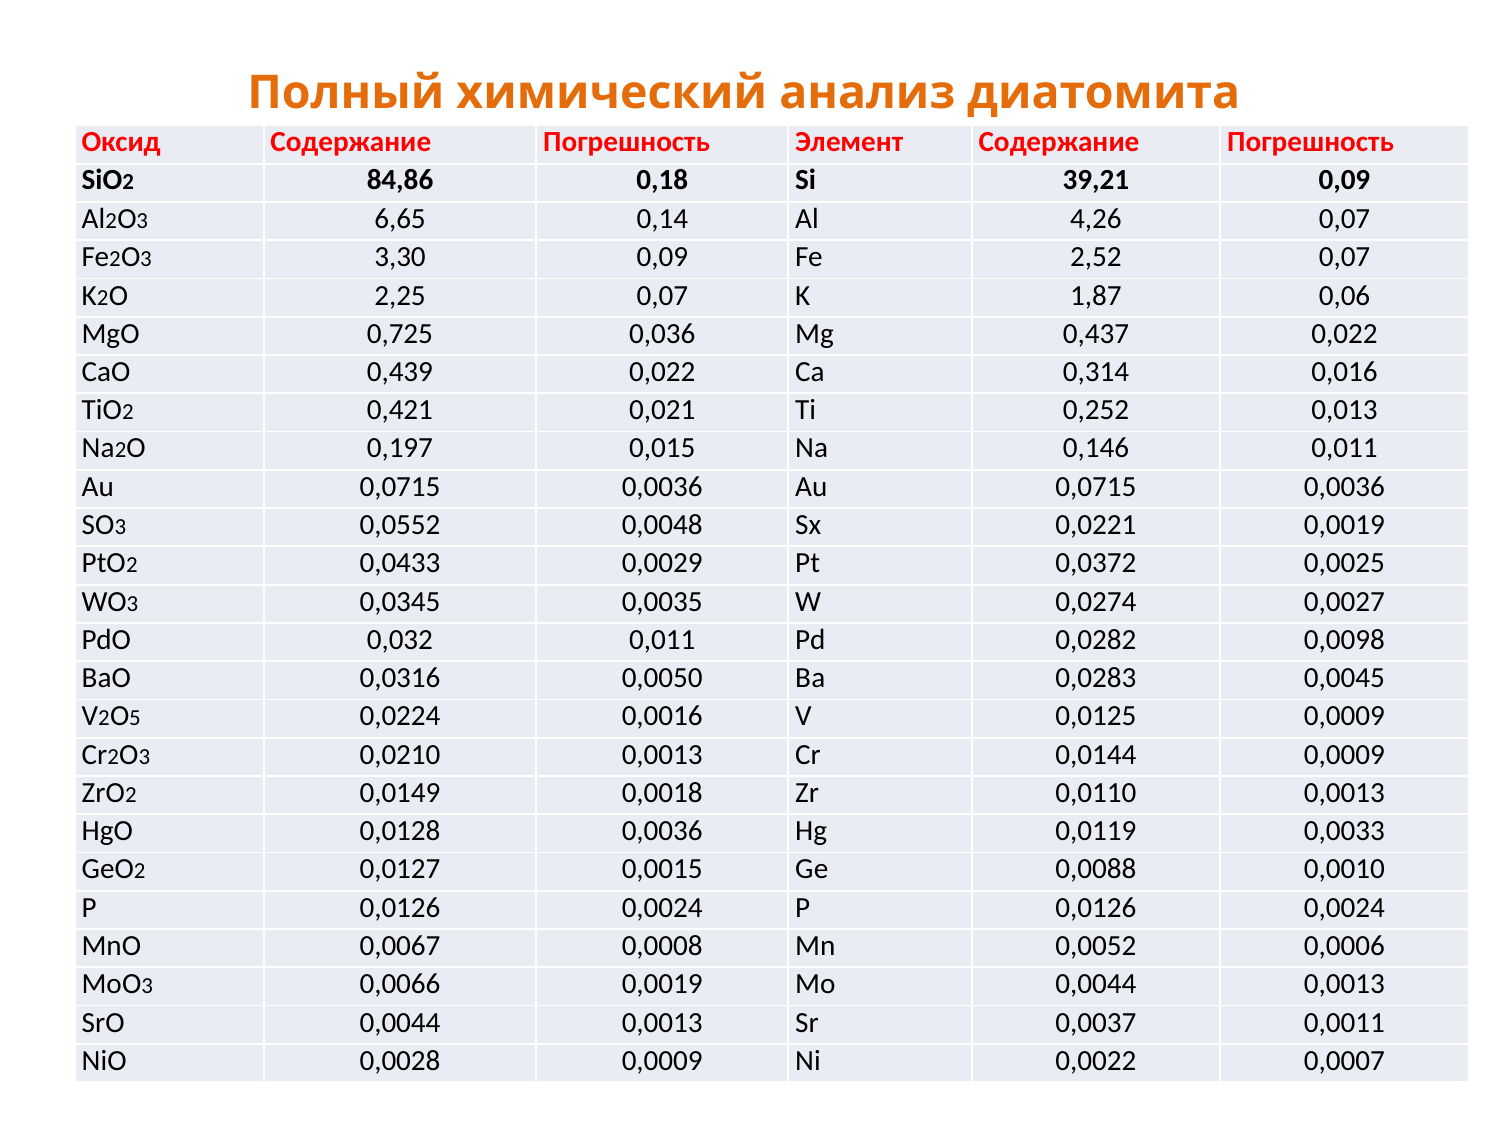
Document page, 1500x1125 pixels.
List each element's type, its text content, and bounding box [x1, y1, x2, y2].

table_cell 6,65 [265, 203, 535, 239]
table_cell 0,0027 [1221, 586, 1468, 622]
table_cell 0,0011 [1221, 1006, 1468, 1043]
table_header Погрешность [537, 126, 787, 163]
table_cell 0,0008 [537, 930, 787, 966]
table_cell 0,032 [265, 624, 535, 660]
table_cell V2O5 [76, 700, 263, 737]
table_cell 0,0022 [973, 1045, 1219, 1081]
table_cell 0,0037 [973, 1006, 1219, 1043]
table_cell 0,013 [1221, 394, 1468, 431]
table_cell ZrO2 [76, 777, 263, 813]
table_cell 0,0033 [1221, 815, 1468, 852]
table_cell Zr [789, 777, 971, 813]
table_cell Cr2O3 [76, 739, 263, 775]
table_cell 0,725 [265, 318, 535, 354]
table_cell Cr [789, 739, 971, 775]
table_cell 0,0048 [537, 509, 787, 545]
table_cell 0,022 [1221, 318, 1468, 354]
table_cell 0,0715 [973, 471, 1219, 507]
table_cell Mo [789, 968, 971, 1005]
table_cell Ni [789, 1045, 971, 1081]
table_cell 0,0433 [265, 547, 535, 584]
table_header Содержание [265, 126, 535, 163]
table_cell 0,0144 [973, 739, 1219, 775]
table_cell 2,25 [265, 279, 535, 316]
table_cell MgO [76, 318, 263, 354]
table_cell 0,0024 [1221, 892, 1468, 928]
table_cell 0,0224 [265, 700, 535, 737]
table_cell Ti [789, 394, 971, 431]
table_cell 0,0028 [265, 1045, 535, 1081]
table_cell Al2O3 [76, 203, 263, 239]
table_cell 2,52 [973, 241, 1219, 278]
table_cell 0,0013 [1221, 777, 1468, 813]
table_cell P [789, 892, 971, 928]
table_cell 0,036 [537, 318, 787, 354]
table_cell 0,0045 [1221, 662, 1468, 699]
table_cell 0,0110 [973, 777, 1219, 813]
table_cell 0,0552 [265, 509, 535, 545]
table_cell 0,0010 [1221, 853, 1468, 890]
table_cell 0,421 [265, 394, 535, 431]
table_cell 0,0372 [973, 547, 1219, 584]
table_cell CaO [76, 356, 263, 392]
table_header Элемент [789, 126, 971, 163]
table_cell 0,197 [265, 432, 535, 469]
table_cell 0,0036 [537, 815, 787, 852]
table_cell 0,0036 [537, 471, 787, 507]
table_cell Ba [789, 662, 971, 699]
table_cell 39,21 [973, 165, 1219, 201]
table_cell 0,0088 [973, 853, 1219, 890]
table_cell 0,0119 [973, 815, 1219, 852]
table_cell 0,022 [537, 356, 787, 392]
table_cell 0,14 [537, 203, 787, 239]
table_cell 0,07 [1221, 203, 1468, 239]
table_cell WO3 [76, 586, 263, 622]
table_cell Pd [789, 624, 971, 660]
table_cell 0,016 [1221, 356, 1468, 392]
table_cell 0,314 [973, 356, 1219, 392]
table_cell 0,0019 [537, 968, 787, 1005]
table_cell 4,26 [973, 203, 1219, 239]
table_cell 0,0128 [265, 815, 535, 852]
table_cell 0,07 [537, 279, 787, 316]
table_cell 0,0007 [1221, 1045, 1468, 1081]
table_cell 0,0044 [265, 1006, 535, 1043]
table_cell Fe2O3 [76, 241, 263, 278]
table_cell 0,0013 [537, 1006, 787, 1043]
table_cell HgO [76, 815, 263, 852]
table_cell 0,0221 [973, 509, 1219, 545]
table_cell 0,0050 [537, 662, 787, 699]
table_cell 0,0067 [265, 930, 535, 966]
table_cell 0,0274 [973, 586, 1219, 622]
table_cell TiO2 [76, 394, 263, 431]
table_cell 3,30 [265, 241, 535, 278]
table_header Оксид [76, 126, 263, 163]
table_cell Fe [789, 241, 971, 278]
table_cell 0,146 [973, 432, 1219, 469]
table_cell 0,0066 [265, 968, 535, 1005]
table_cell P [76, 892, 263, 928]
table_cell 0,0036 [1221, 471, 1468, 507]
table_cell 0,0024 [537, 892, 787, 928]
table_header Погрешность [1221, 126, 1468, 163]
table_cell 0,09 [1221, 165, 1468, 201]
table_cell 0,439 [265, 356, 535, 392]
table_cell 0,021 [537, 394, 787, 431]
table_cell 0,0009 [1221, 700, 1468, 737]
table_cell 0,0125 [973, 700, 1219, 737]
table_cell 0,0013 [537, 739, 787, 775]
table_cell Au [789, 471, 971, 507]
table_cell K [789, 279, 971, 316]
table_cell MnO [76, 930, 263, 966]
title Полный химический анализ диатомита [75, 54, 1425, 125]
table_cell Na2O [76, 432, 263, 469]
table_cell 84,86 [265, 165, 535, 201]
table_cell 0,252 [973, 394, 1219, 431]
table_cell 0,0015 [537, 853, 787, 890]
table_cell SiO2 [76, 165, 263, 201]
table_cell 0,437 [973, 318, 1219, 354]
table_cell Al [789, 203, 971, 239]
table_cell Ge [789, 853, 971, 890]
table_cell 0,015 [537, 432, 787, 469]
table_cell 0,0126 [973, 892, 1219, 928]
table_cell Sx [789, 509, 971, 545]
table_cell 0,0019 [1221, 509, 1468, 545]
table_cell Mn [789, 930, 971, 966]
table_cell V [789, 700, 971, 737]
table_cell PdO [76, 624, 263, 660]
table_cell 0,0035 [537, 586, 787, 622]
table_cell 0,0210 [265, 739, 535, 775]
table_cell 0,011 [1221, 432, 1468, 469]
table_cell 0,0009 [1221, 739, 1468, 775]
table_cell 0,0127 [265, 853, 535, 890]
table_cell PtO2 [76, 547, 263, 584]
table_cell 0,07 [1221, 241, 1468, 278]
table_cell 0,06 [1221, 279, 1468, 316]
table_cell Hg [789, 815, 971, 852]
table_cell 0,0715 [265, 471, 535, 507]
table_cell Mg [789, 318, 971, 354]
table_cell BaO [76, 662, 263, 699]
table_cell Si [789, 165, 971, 201]
table_cell 0,0044 [973, 968, 1219, 1005]
table_cell MoO3 [76, 968, 263, 1005]
table_cell 0,0149 [265, 777, 535, 813]
table_cell K2O [76, 279, 263, 316]
table_cell W [789, 586, 971, 622]
table_cell 0,0009 [537, 1045, 787, 1081]
table_cell 0,0006 [1221, 930, 1468, 966]
table_cell 0,0098 [1221, 624, 1468, 660]
table_cell 0,0282 [973, 624, 1219, 660]
table_cell SO3 [76, 509, 263, 545]
table_cell 0,0316 [265, 662, 535, 699]
table_cell 0,011 [537, 624, 787, 660]
table_cell GeO2 [76, 853, 263, 890]
table_cell 0,0029 [537, 547, 787, 584]
table_cell 0,0345 [265, 586, 535, 622]
table_cell 0,18 [537, 165, 787, 201]
table_cell Pt [789, 547, 971, 584]
table_cell Ca [789, 356, 971, 392]
table_cell SrO [76, 1006, 263, 1043]
table_cell 0,09 [537, 241, 787, 278]
table_cell 0,0025 [1221, 547, 1468, 584]
table_cell Au [76, 471, 263, 507]
table_cell 0,0126 [265, 892, 535, 928]
table_cell 0,0283 [973, 662, 1219, 699]
table_cell 0,0052 [973, 930, 1219, 966]
table_cell 1,87 [973, 279, 1219, 316]
table_cell Sr [789, 1006, 971, 1043]
table_cell NiO [76, 1045, 263, 1081]
table_header Содержание [973, 126, 1219, 163]
table_cell 0,0018 [537, 777, 787, 813]
table_cell 0,0013 [1221, 968, 1468, 1005]
table_cell 0,0016 [537, 700, 787, 737]
table_cell Na [789, 432, 971, 469]
